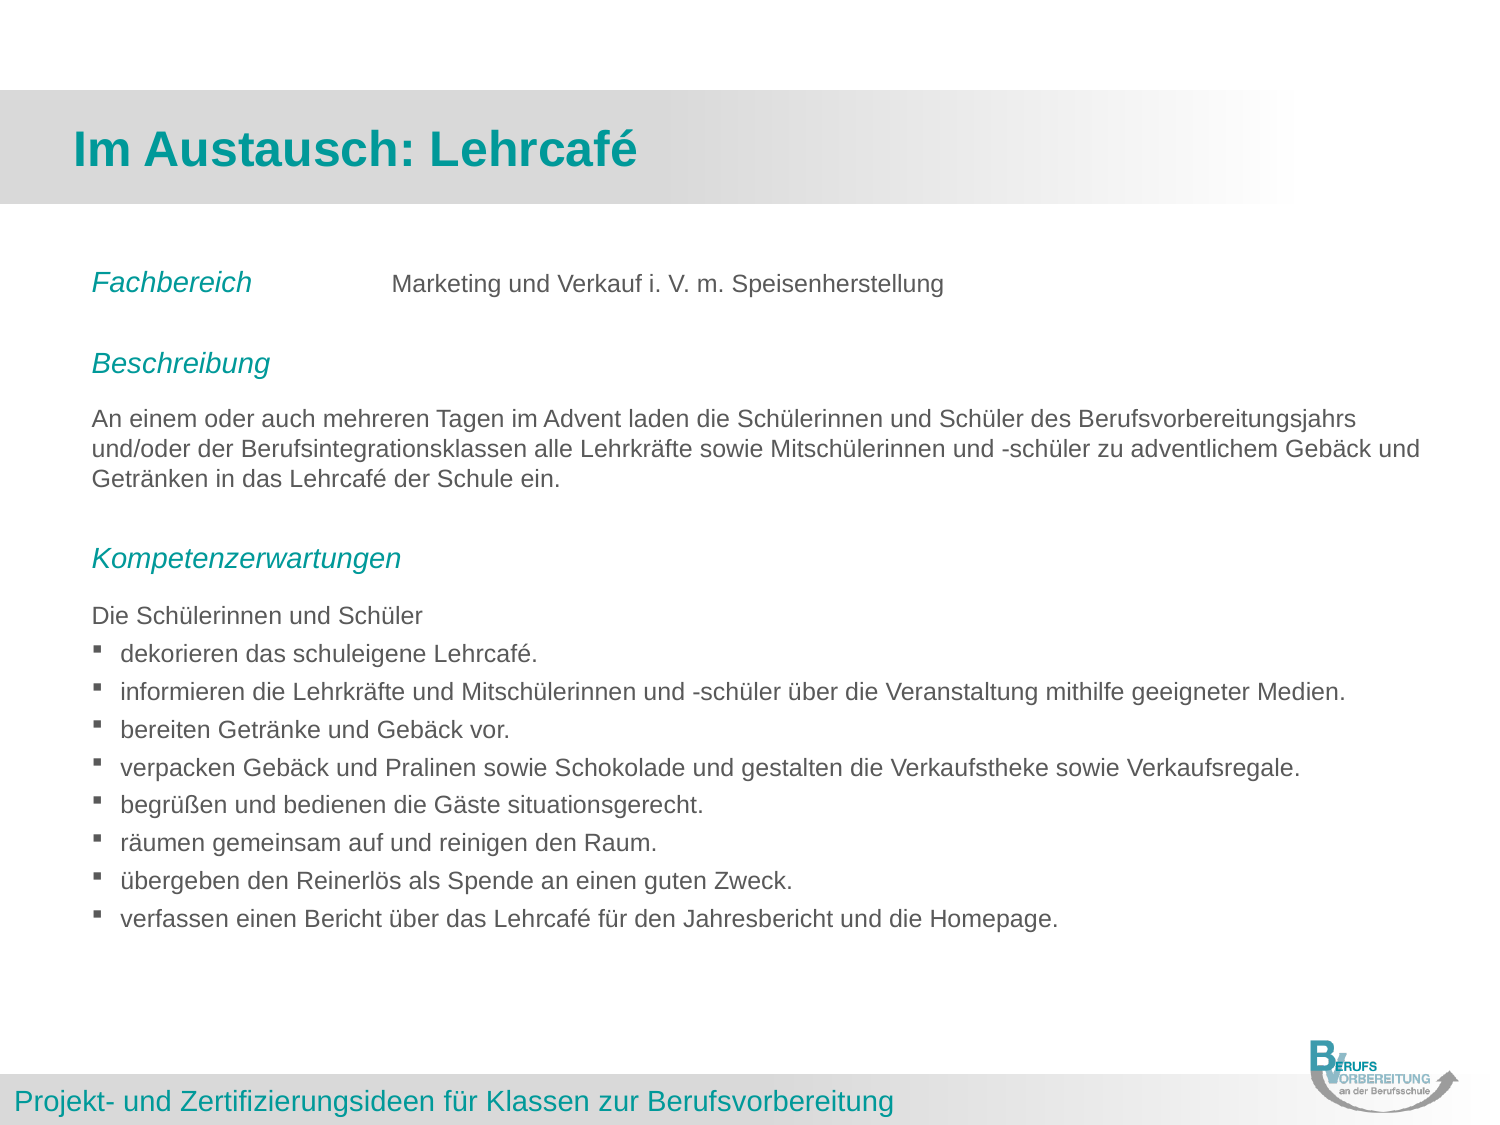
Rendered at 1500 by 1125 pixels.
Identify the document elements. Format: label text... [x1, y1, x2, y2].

title Im Austausch: Lehrcafé [0, 90, 1299, 204]
text_box Fachbereich Marketing und Verkauf i. V. m. Speisenherstellung Beschreibung An einem oder auch mehreren Tagen im Advent laden die Schülerinnen und Schüler des Berufsvorbereitungsjahrs und/oder der Berufsintegrationsklassen alle Lehrkräfte sowie Mitschülerinnen und -schüler zu adventlichem Gebäck und Getränken in das Lehrcafé der Schule ein. Kompetenzerwartungen Die Schülerinnen und Schüler dekorieren das schuleigene Lehrcafé. informieren die Lehrkräfte und Mitschülerinnen und -schüler über die Veranstaltung mithilfe geeigneter Medien. bereiten Getränke und Gebäck vor. verpacken Gebäck und Pralinen sowie Schokolade und gestalten die Verkaufstheke sowie Verkaufsregale. begrüßen und bedienen die Gäste situationsgerecht. räumen gemeinsam auf und reinigen den Raum. übergeben den Reinerlös als Spende an einen guten Zweck. verfassen einen Bericht über das Lehrcafé für den Jahresbericht und die Homepage. [76, 255, 1459, 1035]
picture [1305, 1035, 1459, 1113]
